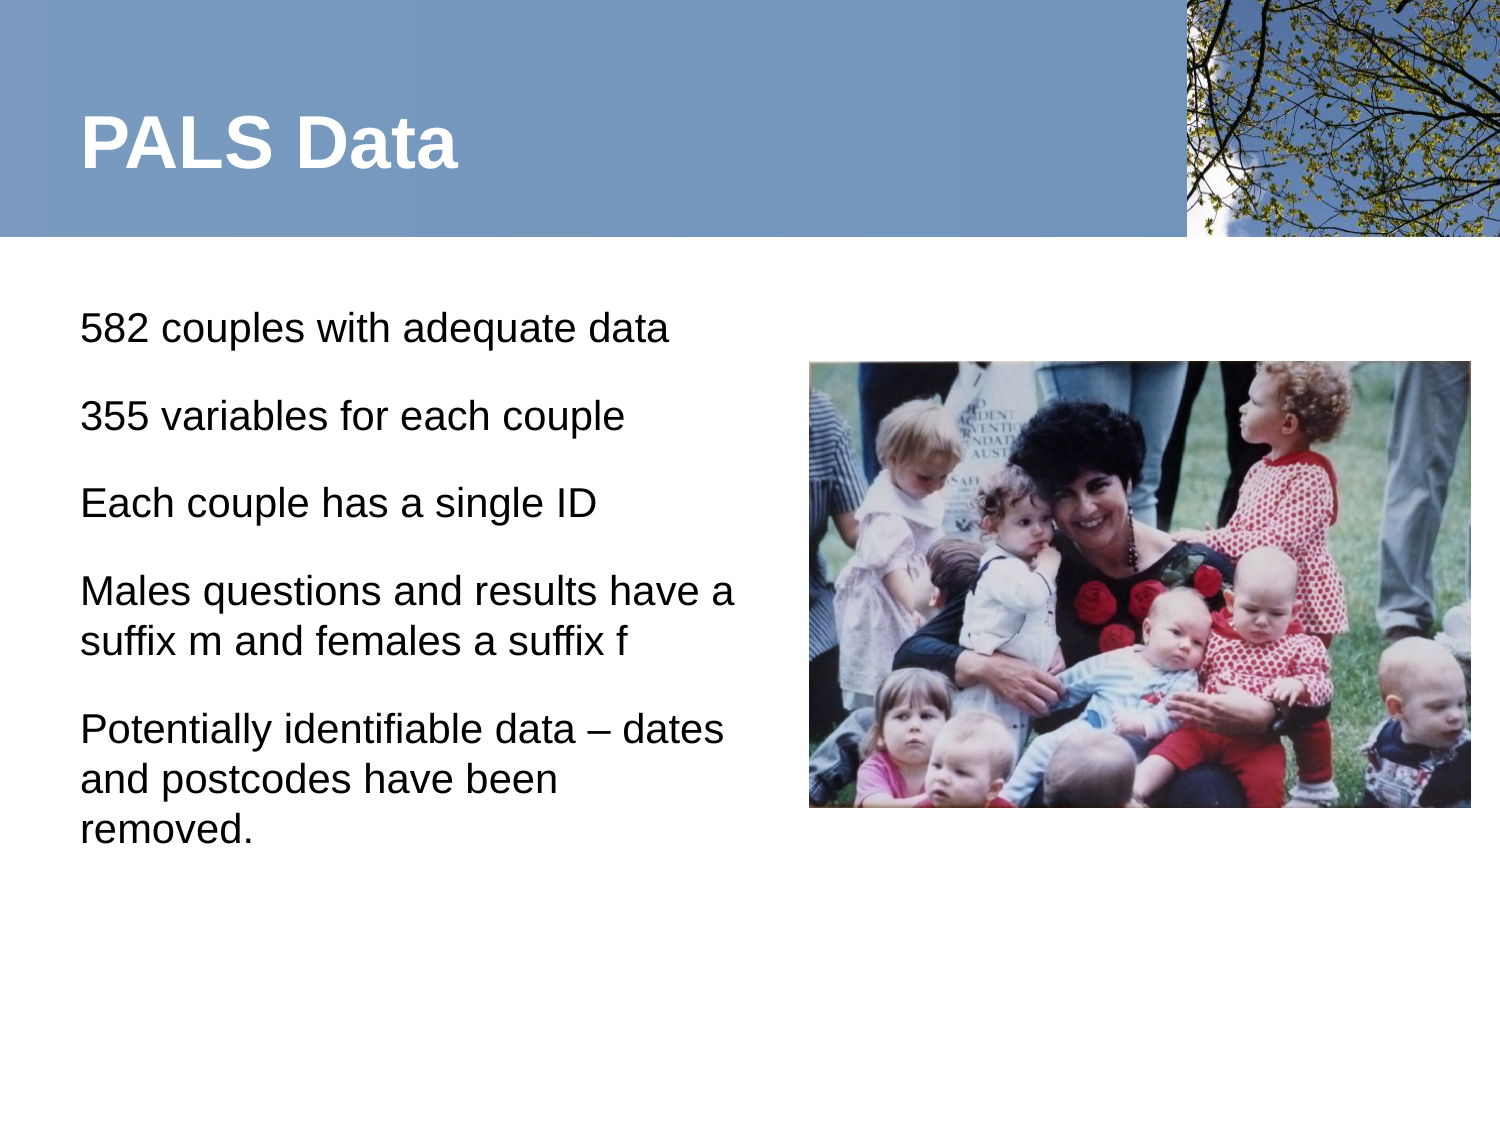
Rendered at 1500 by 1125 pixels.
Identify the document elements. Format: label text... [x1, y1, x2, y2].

title PALS Data [64, 90, 559, 235]
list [808, 361, 1471, 808]
list 582 couples with adequate data 355 variables for each couple Each couple has a single ID Males questions and results have a suffix m and females a suffix f Potentially identifiable data – dates and postcodes have been removed. [64, 235, 750, 1083]
picture [1187, 0, 1500, 237]
